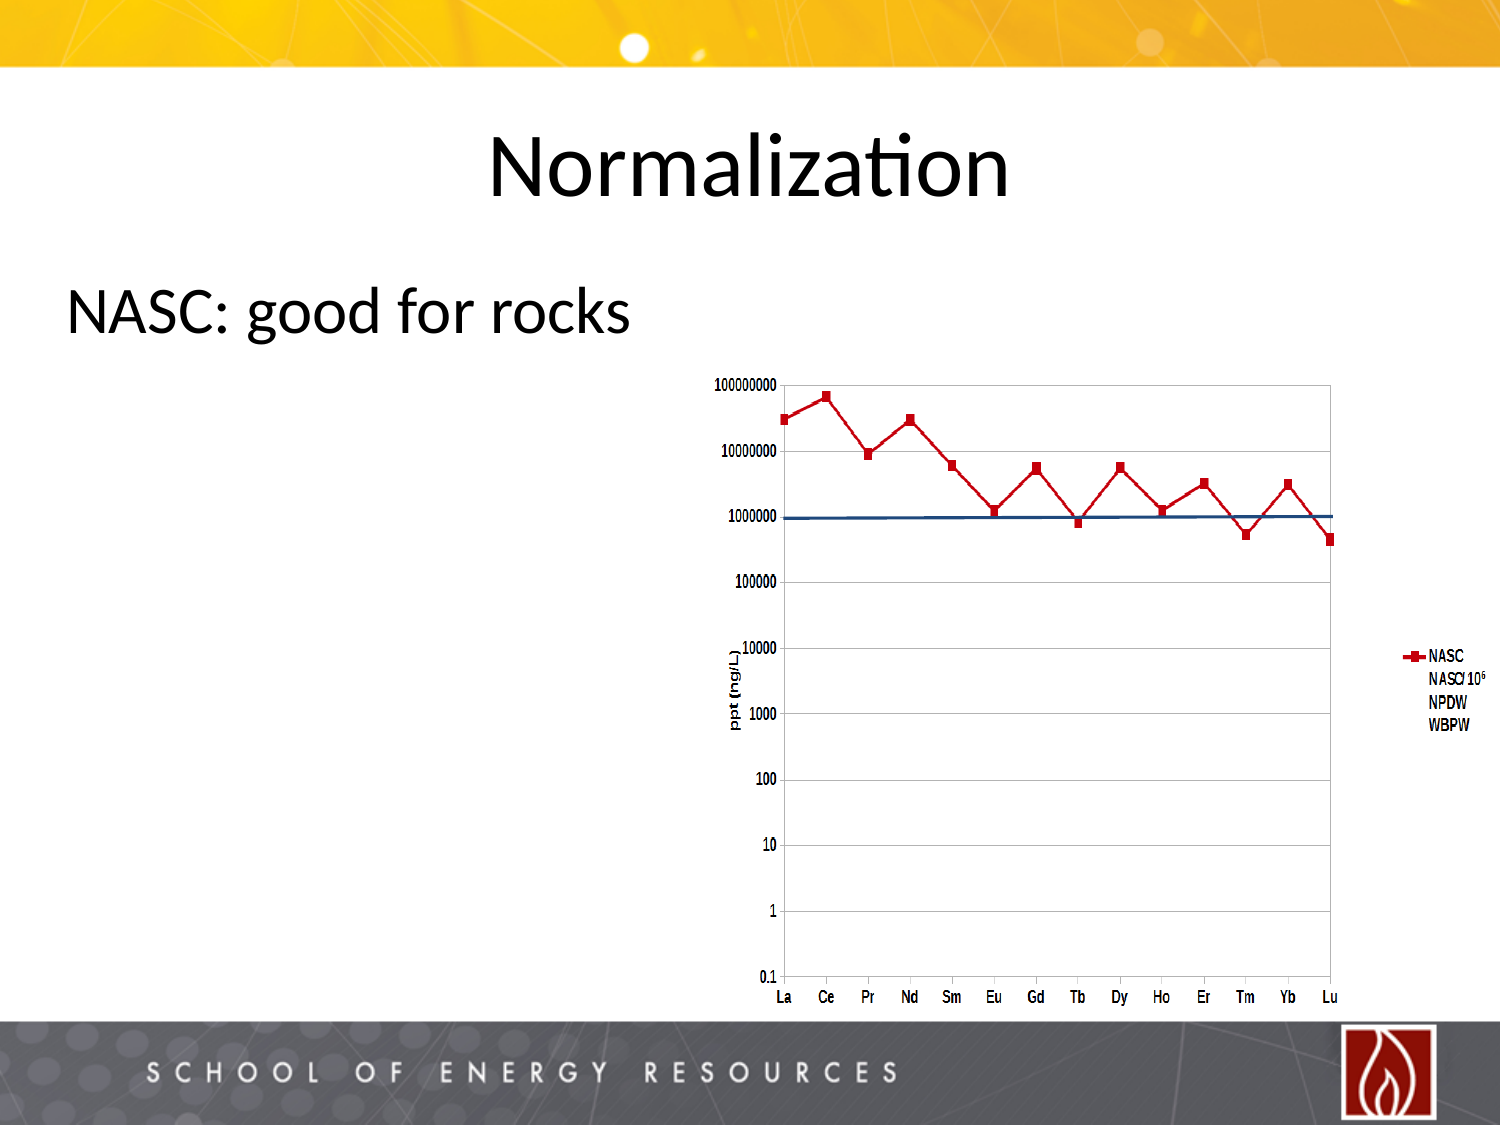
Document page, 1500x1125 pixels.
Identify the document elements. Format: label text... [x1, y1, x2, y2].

picture [0, 0, 1500, 1125]
list NASC: good for rocks [51, 252, 696, 981]
title Normalization [51, 97, 1449, 223]
